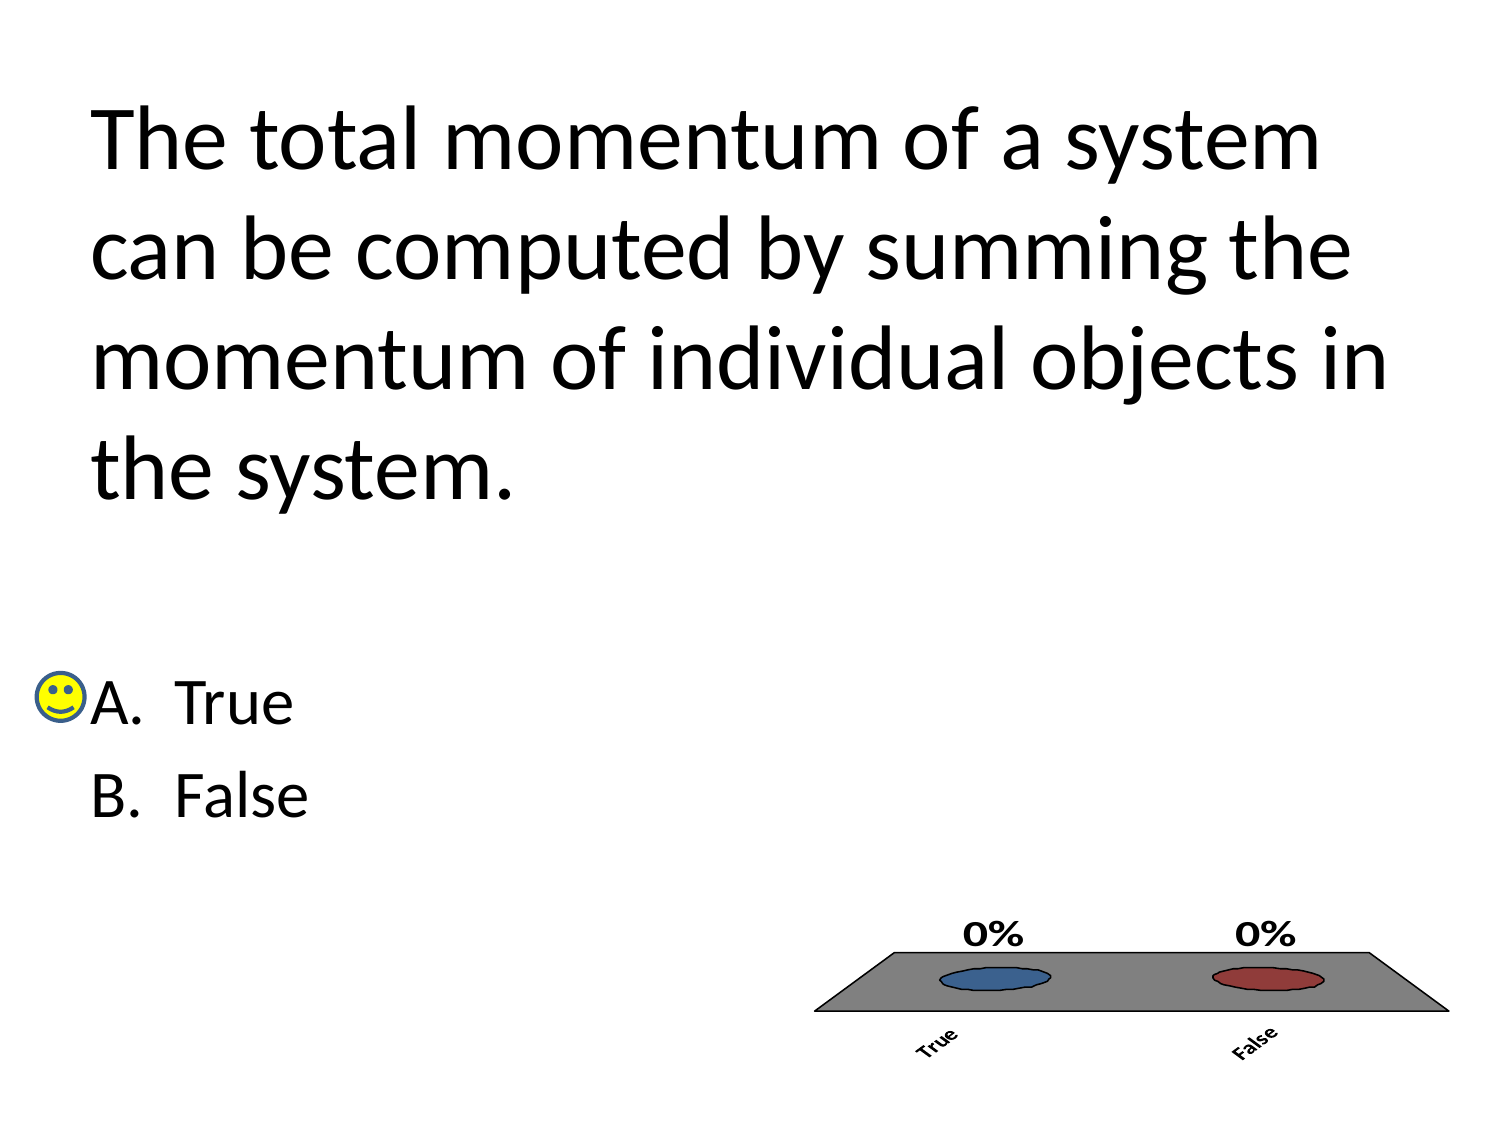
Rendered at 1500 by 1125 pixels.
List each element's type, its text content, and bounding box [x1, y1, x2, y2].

title The total momentum of a system can be computed by summing the momentum of individual objects in the system. [75, 45, 1425, 550]
text_box [34, 670, 87, 723]
list True False [75, 650, 734, 1005]
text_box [739, 487, 1490, 1107]
